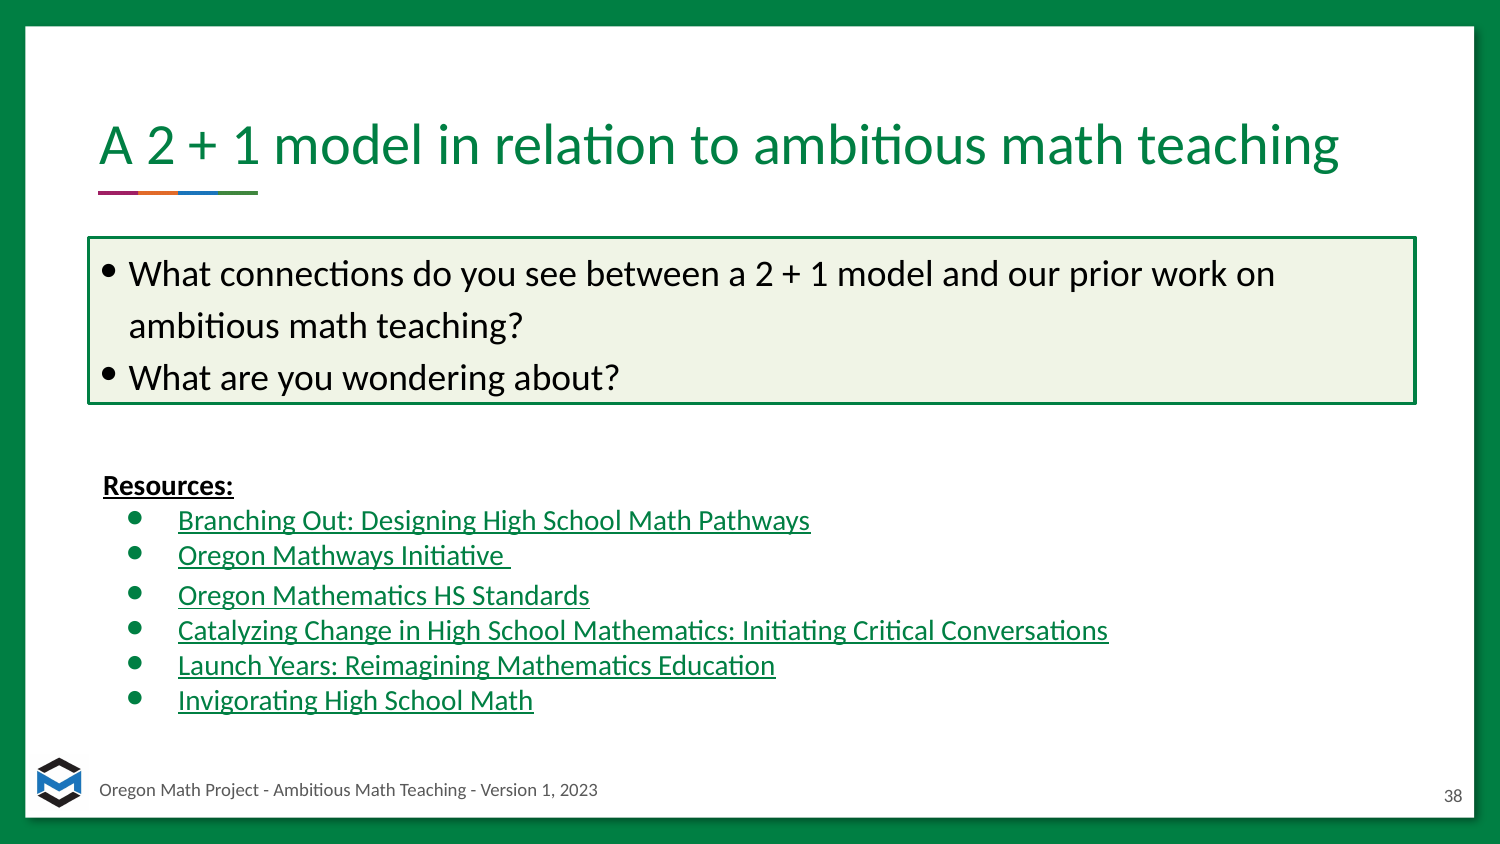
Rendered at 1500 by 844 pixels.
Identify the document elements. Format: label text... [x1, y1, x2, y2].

picture [29, 754, 89, 811]
list What connections do you see between a 2 + 1 model and our prior work on ambitious math teaching? What are you wondering about? [88, 237, 1416, 404]
picture [98, 191, 258, 195]
slide_number 38 [1378, 772, 1475, 818]
title A 2 + 1 model in relation to ambitious math teaching [88, 56, 1416, 183]
text_box Resources: Branching Out: Designing High School Math Pathways Oregon Mathways Initiative Oregon Mathematics HS Standards Catalyzing Change in High School Mathematics: Initiating Critical Conversations Launch Years: Reimagining Mathematics Education Invigorating High School Math [88, 451, 1416, 732]
